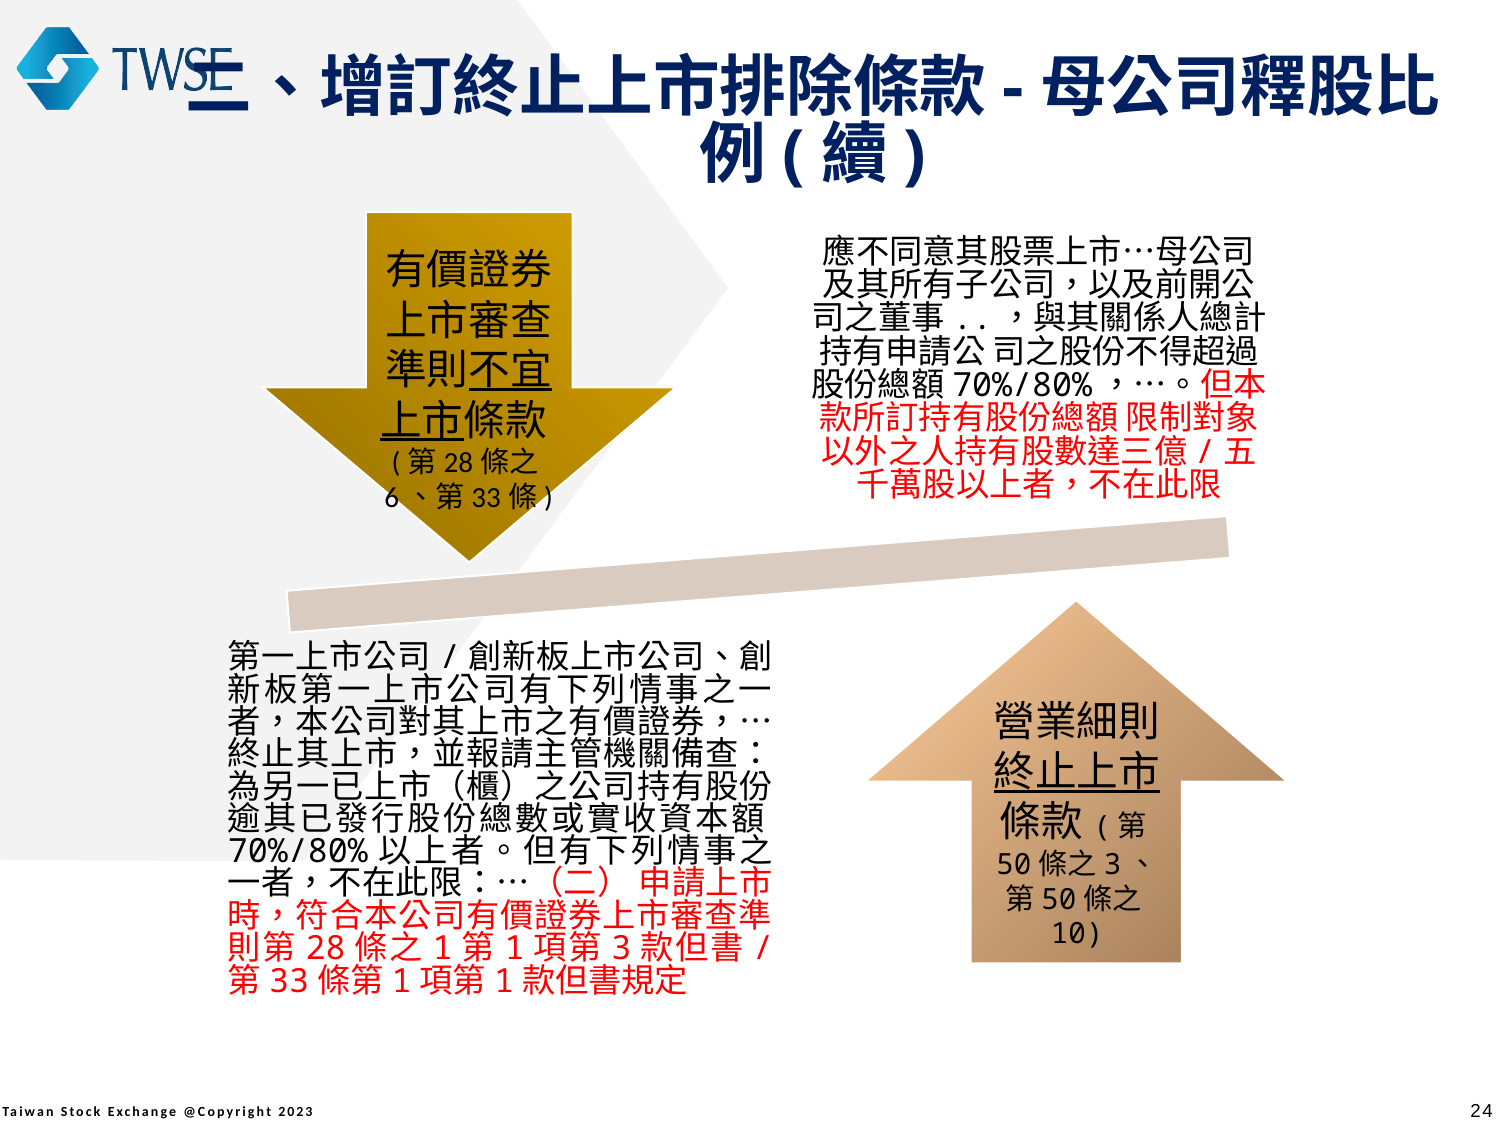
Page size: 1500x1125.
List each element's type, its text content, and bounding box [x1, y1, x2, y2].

picture [0, 0, 751, 879]
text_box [112, 202, 1407, 1000]
list 二、增訂終止上市排除條款-母公司釋股比例(續) [150, 50, 1477, 207]
slide_number 23 [1441, 1080, 1500, 1125]
